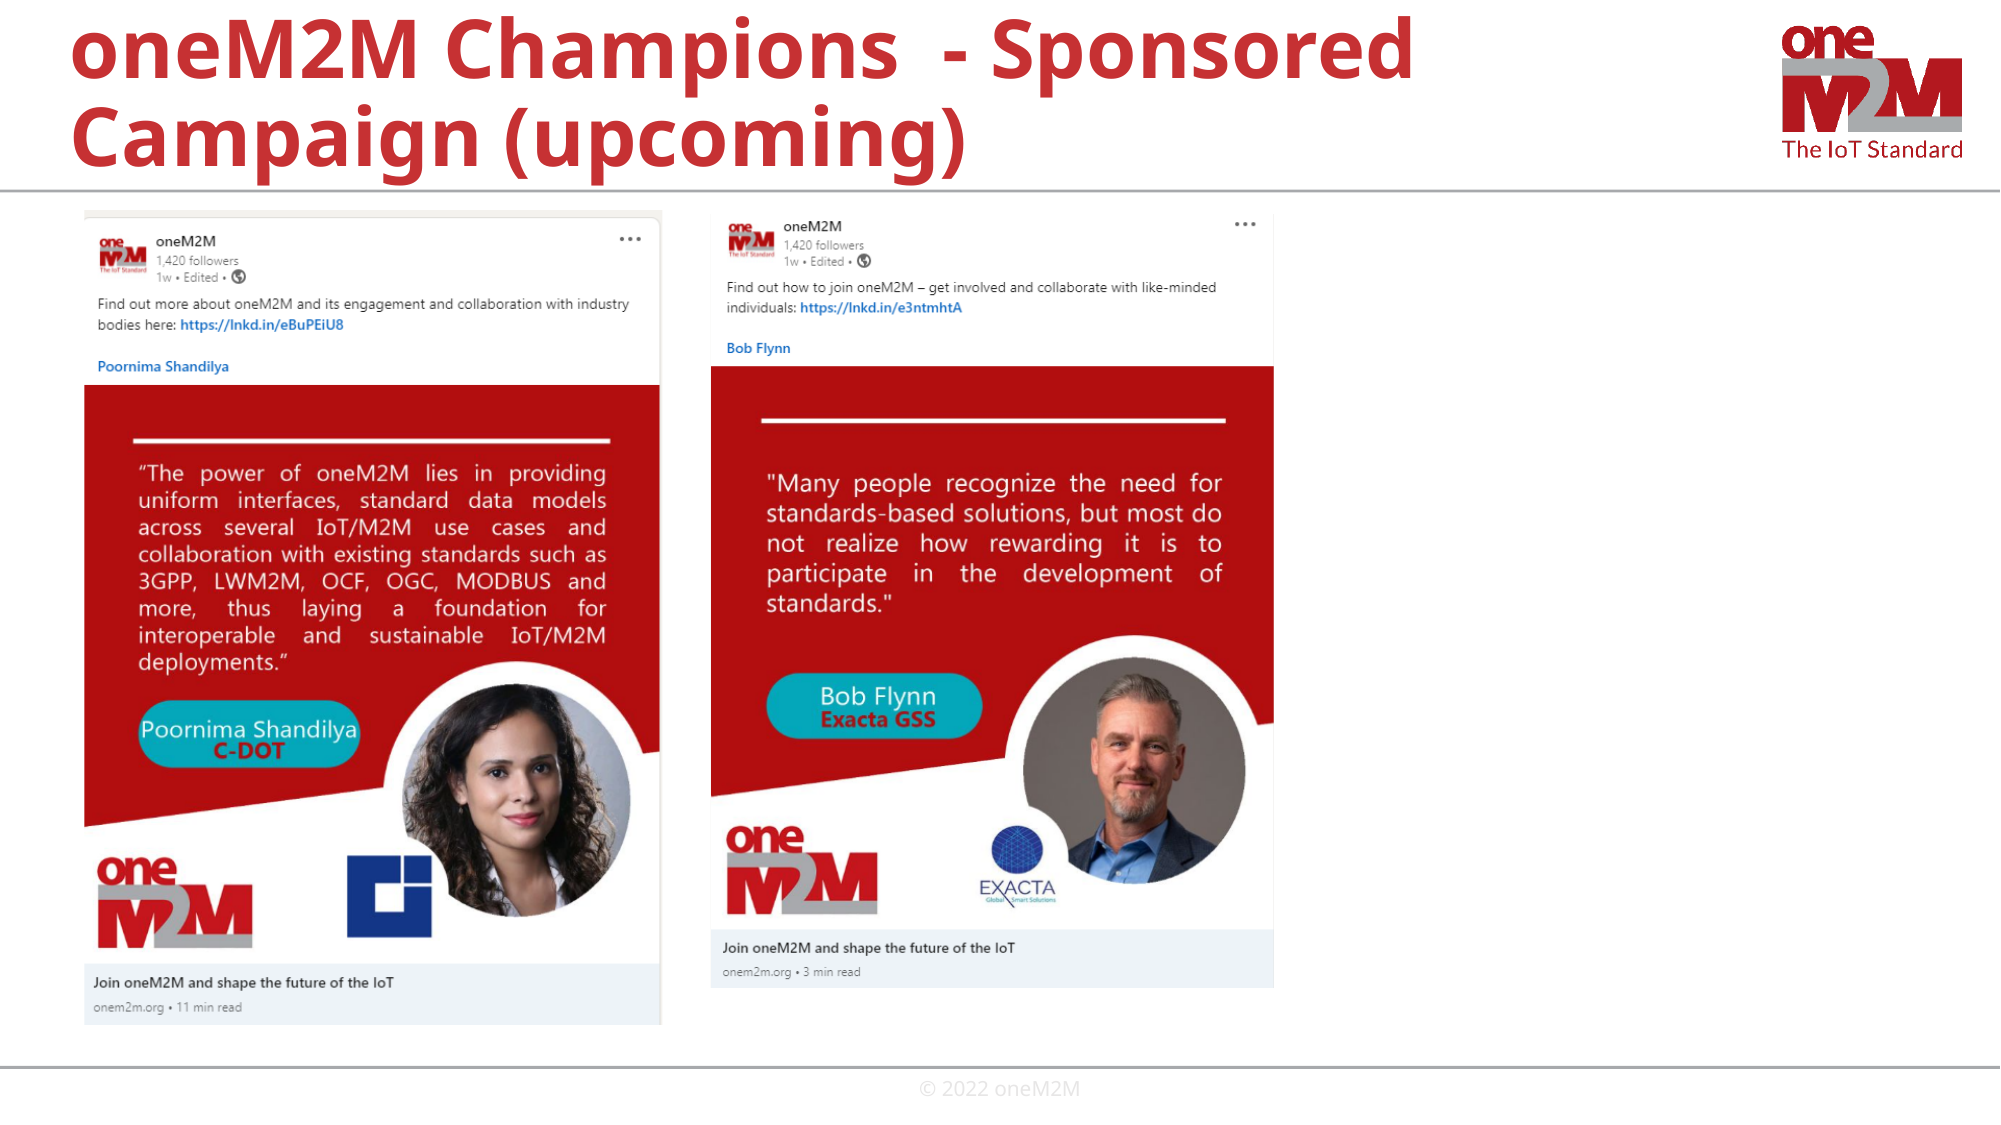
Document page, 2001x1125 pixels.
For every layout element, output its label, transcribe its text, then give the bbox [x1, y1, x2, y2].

title oneM2M Champions - Sponsored Campaign (upcoming) [54, 0, 1744, 193]
footer © 2022 oneM2M [662, 1042, 1338, 1103]
picture [710, 214, 1274, 988]
picture [84, 210, 663, 1025]
picture [1772, 17, 1971, 166]
